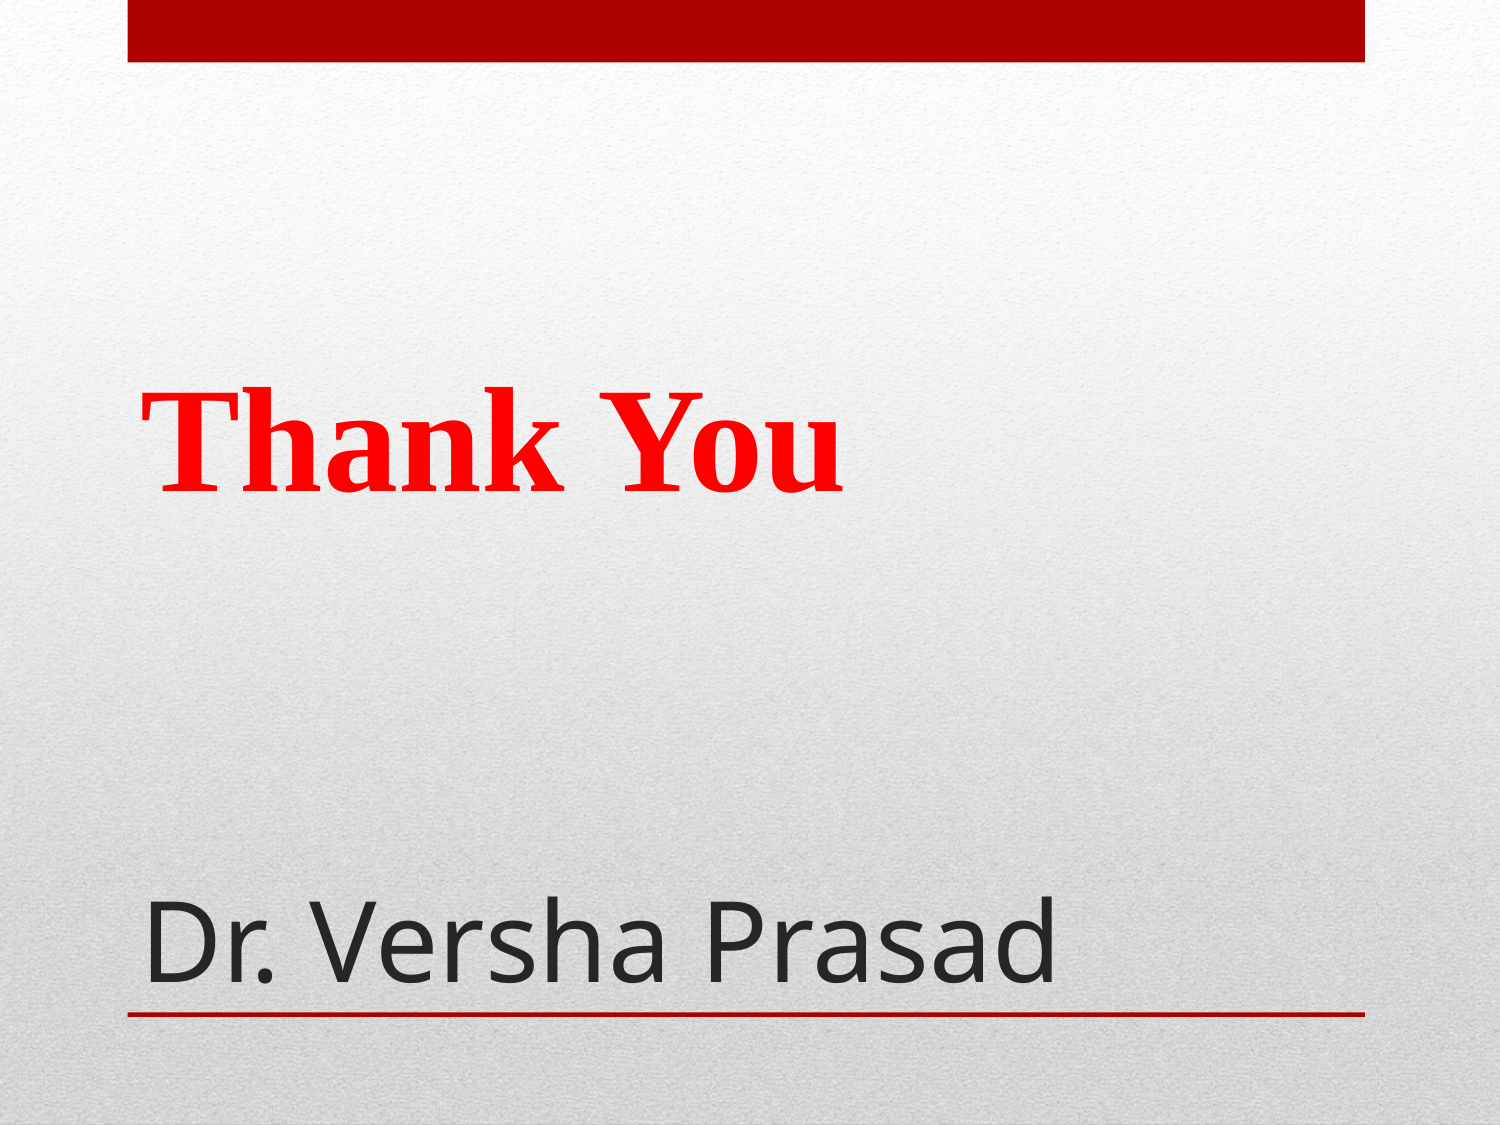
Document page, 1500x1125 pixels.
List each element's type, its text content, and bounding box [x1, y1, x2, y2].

list Thank You [125, 112, 1363, 750]
title Dr. Versha Prasad [125, 750, 1238, 1013]
